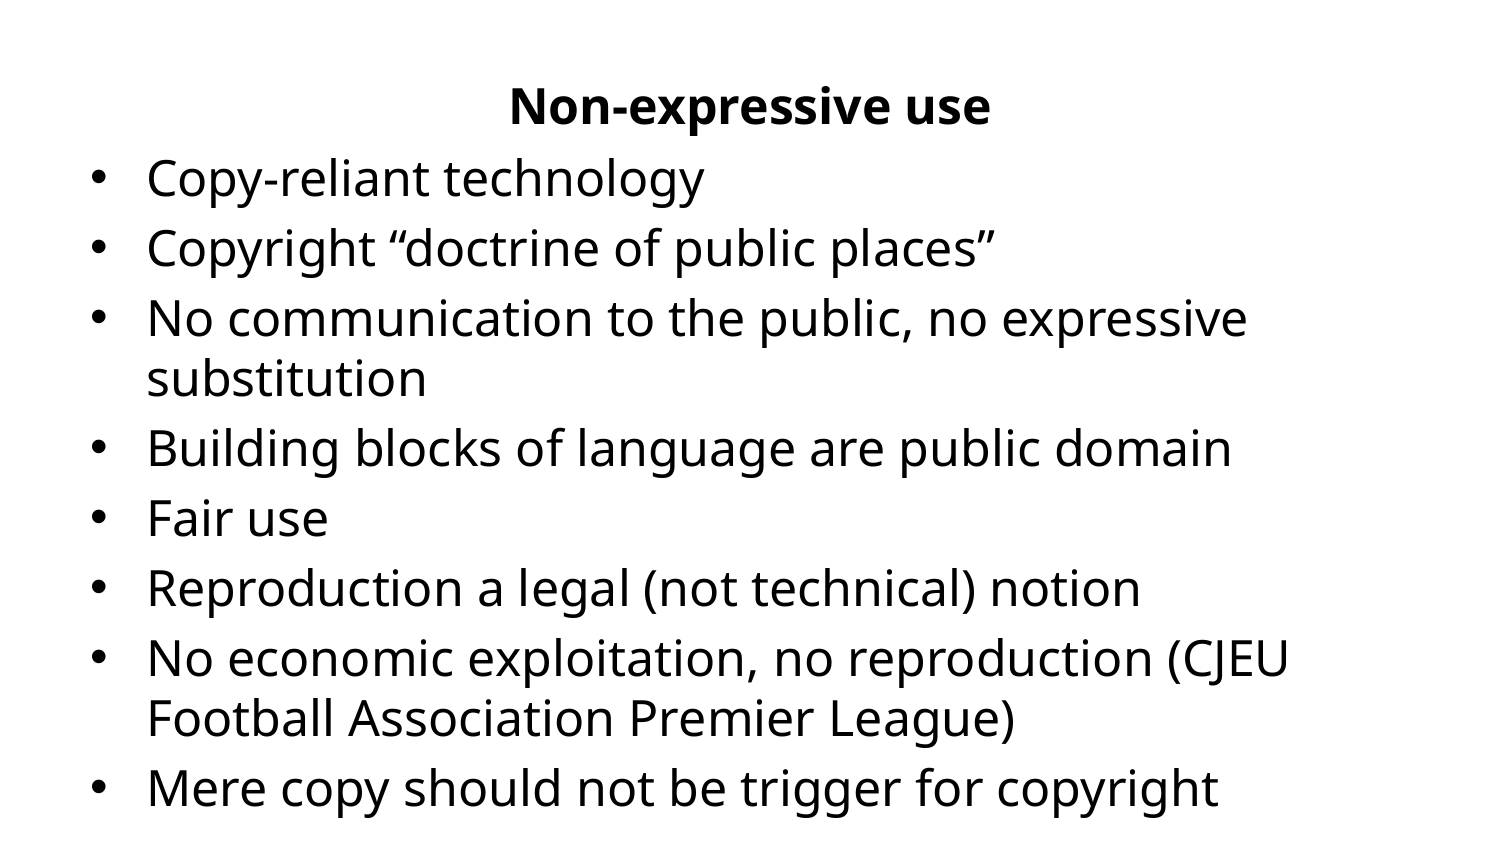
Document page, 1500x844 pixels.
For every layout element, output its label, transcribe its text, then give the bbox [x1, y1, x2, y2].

title Non-expressive use [75, 33, 1425, 139]
list Copy-reliant technology Copyright “doctrine of public places” No communication to the public, no expressive substitution Building blocks of language are public domain Fair use Reproduction a legal (not technical) notion No economic exploitation, no reproduction (CJEU Football Association Premier League) Mere copy should not be trigger for copyright [75, 139, 1425, 754]
